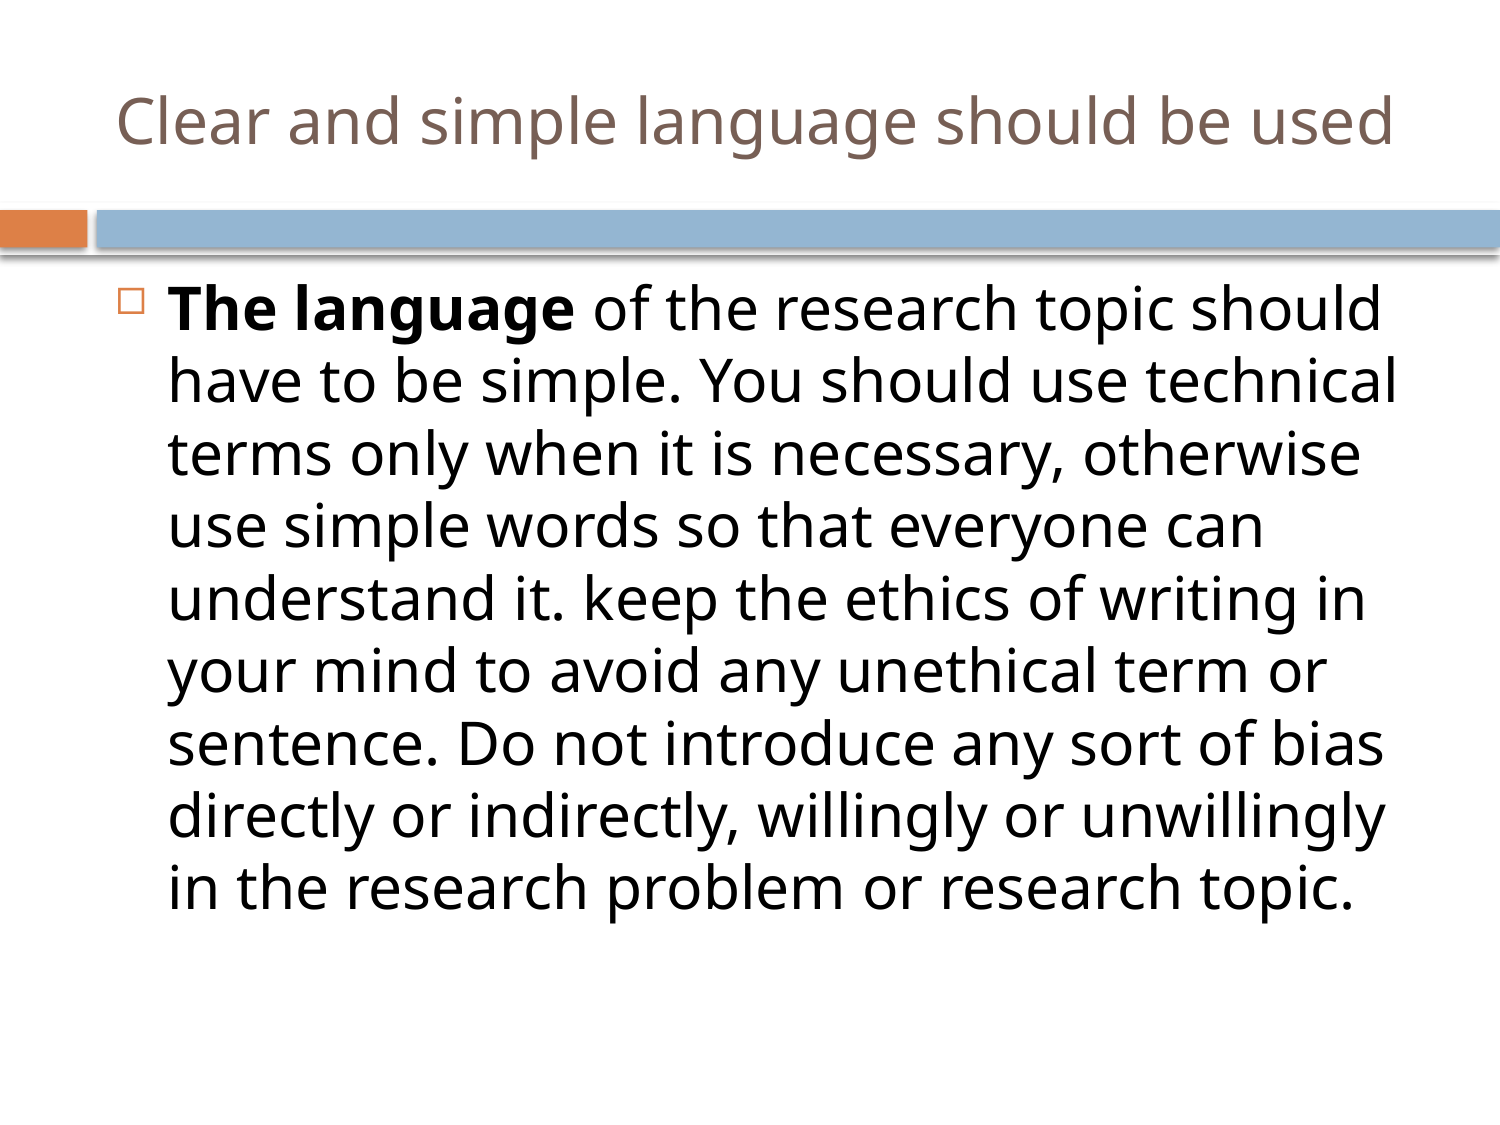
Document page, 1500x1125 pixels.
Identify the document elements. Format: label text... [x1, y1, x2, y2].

title Clear and simple language should be used [100, 37, 1438, 200]
list The language of the research topic should have to be simple. You should use technical terms only when it is necessary, otherwise use simple words so that everyone can understand it. keep the ethics of writing in your mind to avoid any unethical term or sentence. Do not introduce any sort of bias directly or indirectly, willingly or unwillingly in the research problem or research topic. [100, 262, 1438, 1000]
